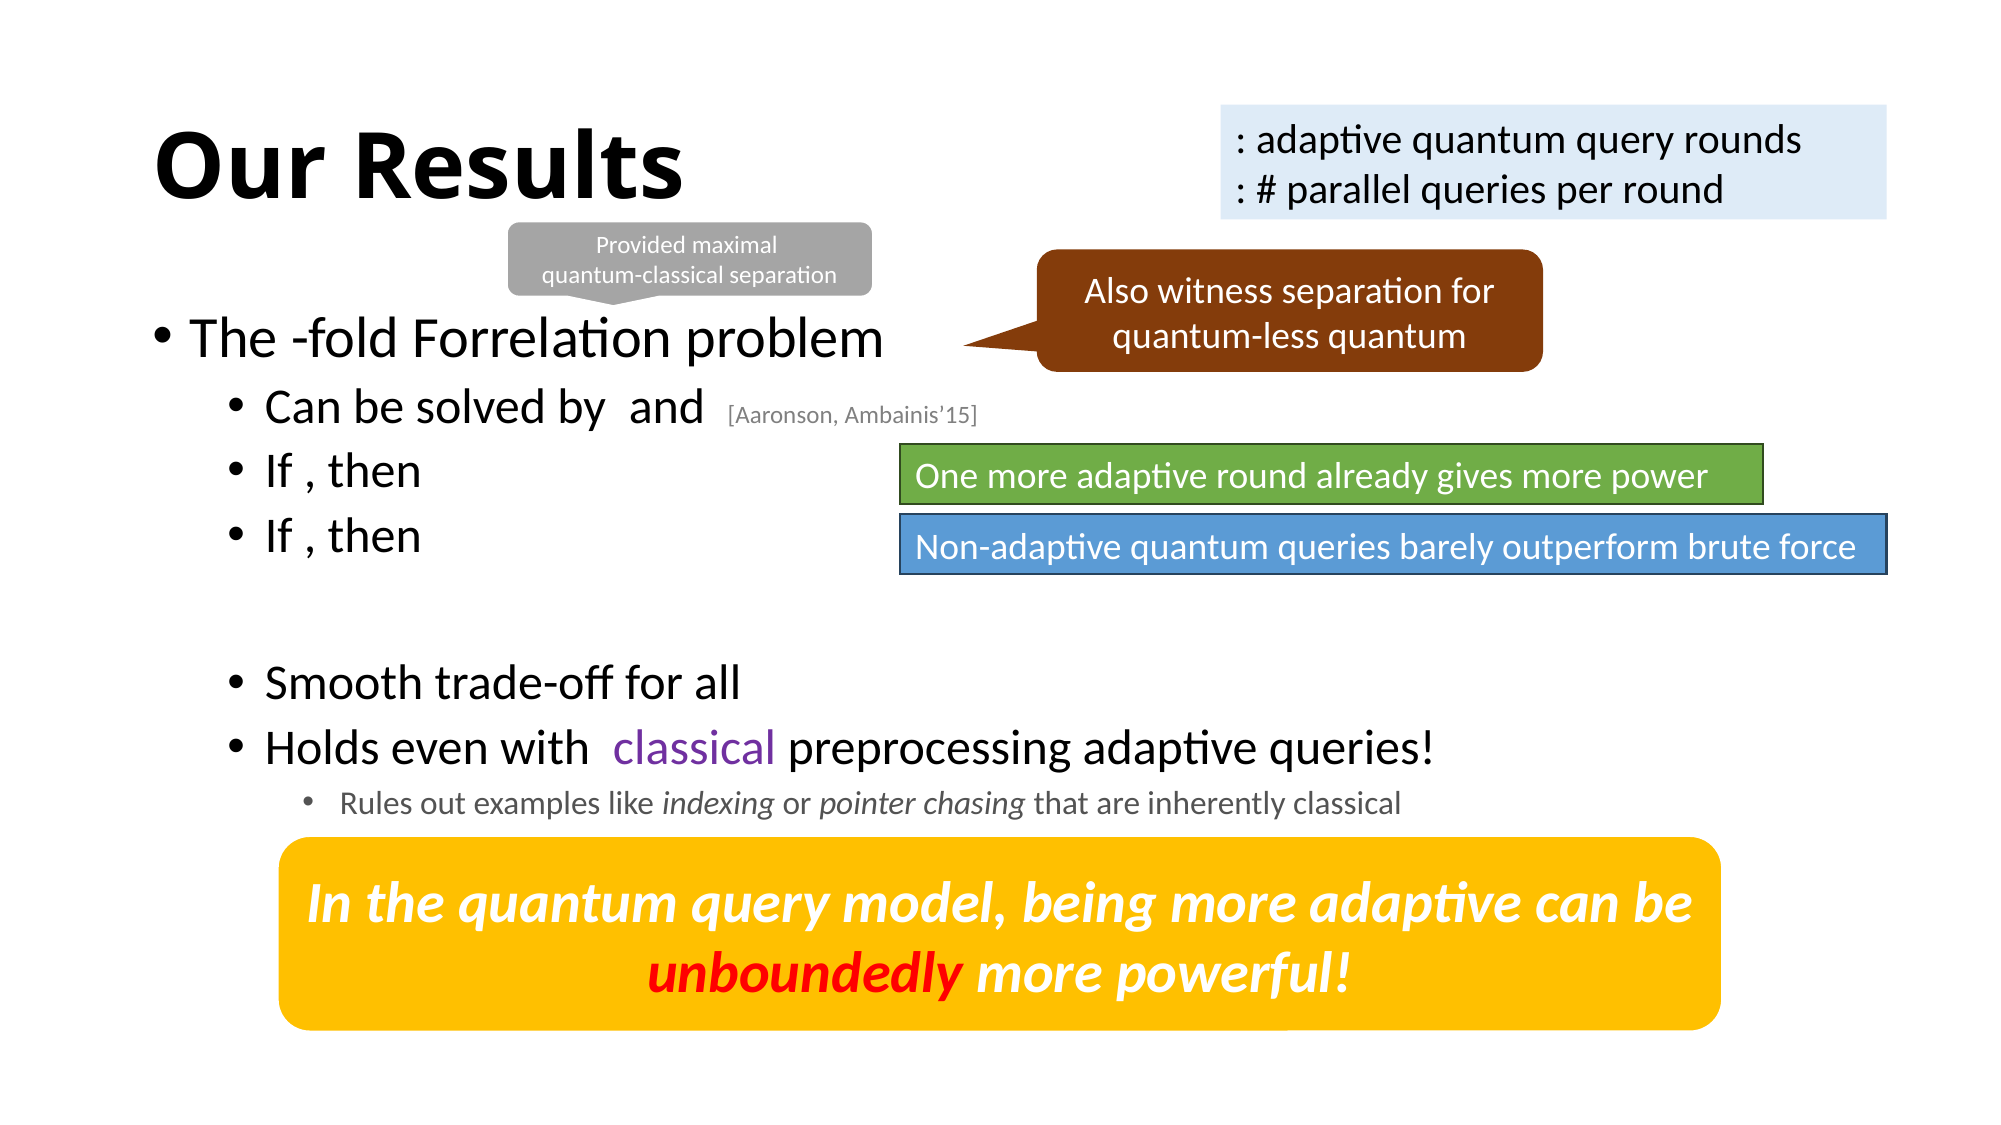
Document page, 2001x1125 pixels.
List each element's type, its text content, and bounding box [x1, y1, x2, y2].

text_box One more adaptive round already gives more power [899, 443, 1764, 505]
text_box In the quantum query model, being more adaptive can be unboundedly more powerful! [275, 833, 1725, 1034]
title Our Results [137, 59, 1952, 278]
text_box Provided maximal quantum-classical separation [504, 219, 876, 309]
text_box Also witness separation for quantum-less quantum [963, 248, 1545, 373]
text_box Non-adaptive quantum queries barely outperform brute force [899, 513, 1888, 575]
